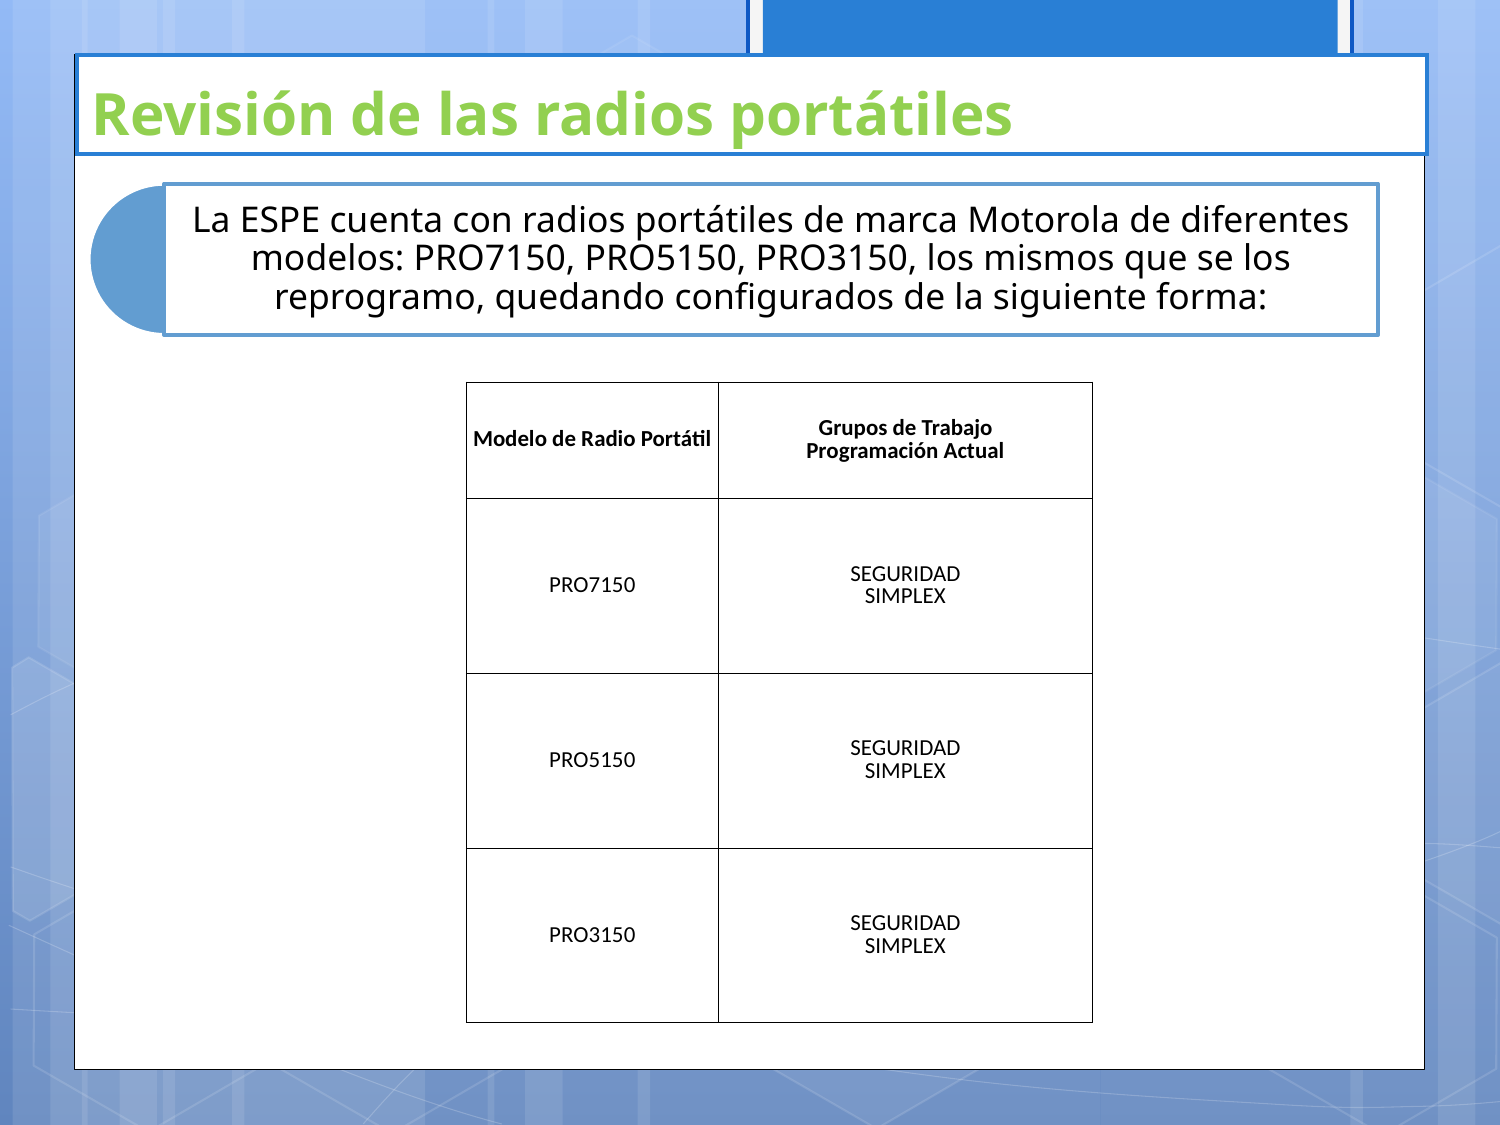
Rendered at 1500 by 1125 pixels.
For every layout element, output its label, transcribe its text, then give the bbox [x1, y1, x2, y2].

table_cell PRO3150 [467, 849, 718, 1022]
table_cell SEGURIDAD SIMPLEX [719, 674, 1092, 848]
table_header Grupos de Trabajo Programación Actual [719, 383, 1092, 498]
table_header Modelo de Radio Portátil [467, 383, 718, 498]
table_cell SEGURIDAD SIMPLEX [719, 499, 1092, 673]
title Revisión de las radios portátiles [75, 53, 1429, 156]
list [88, 183, 1378, 336]
table_cell PRO5150 [467, 674, 718, 848]
table_cell SEGURIDAD SIMPLEX [719, 849, 1092, 1022]
table_cell PRO7150 [467, 499, 718, 673]
